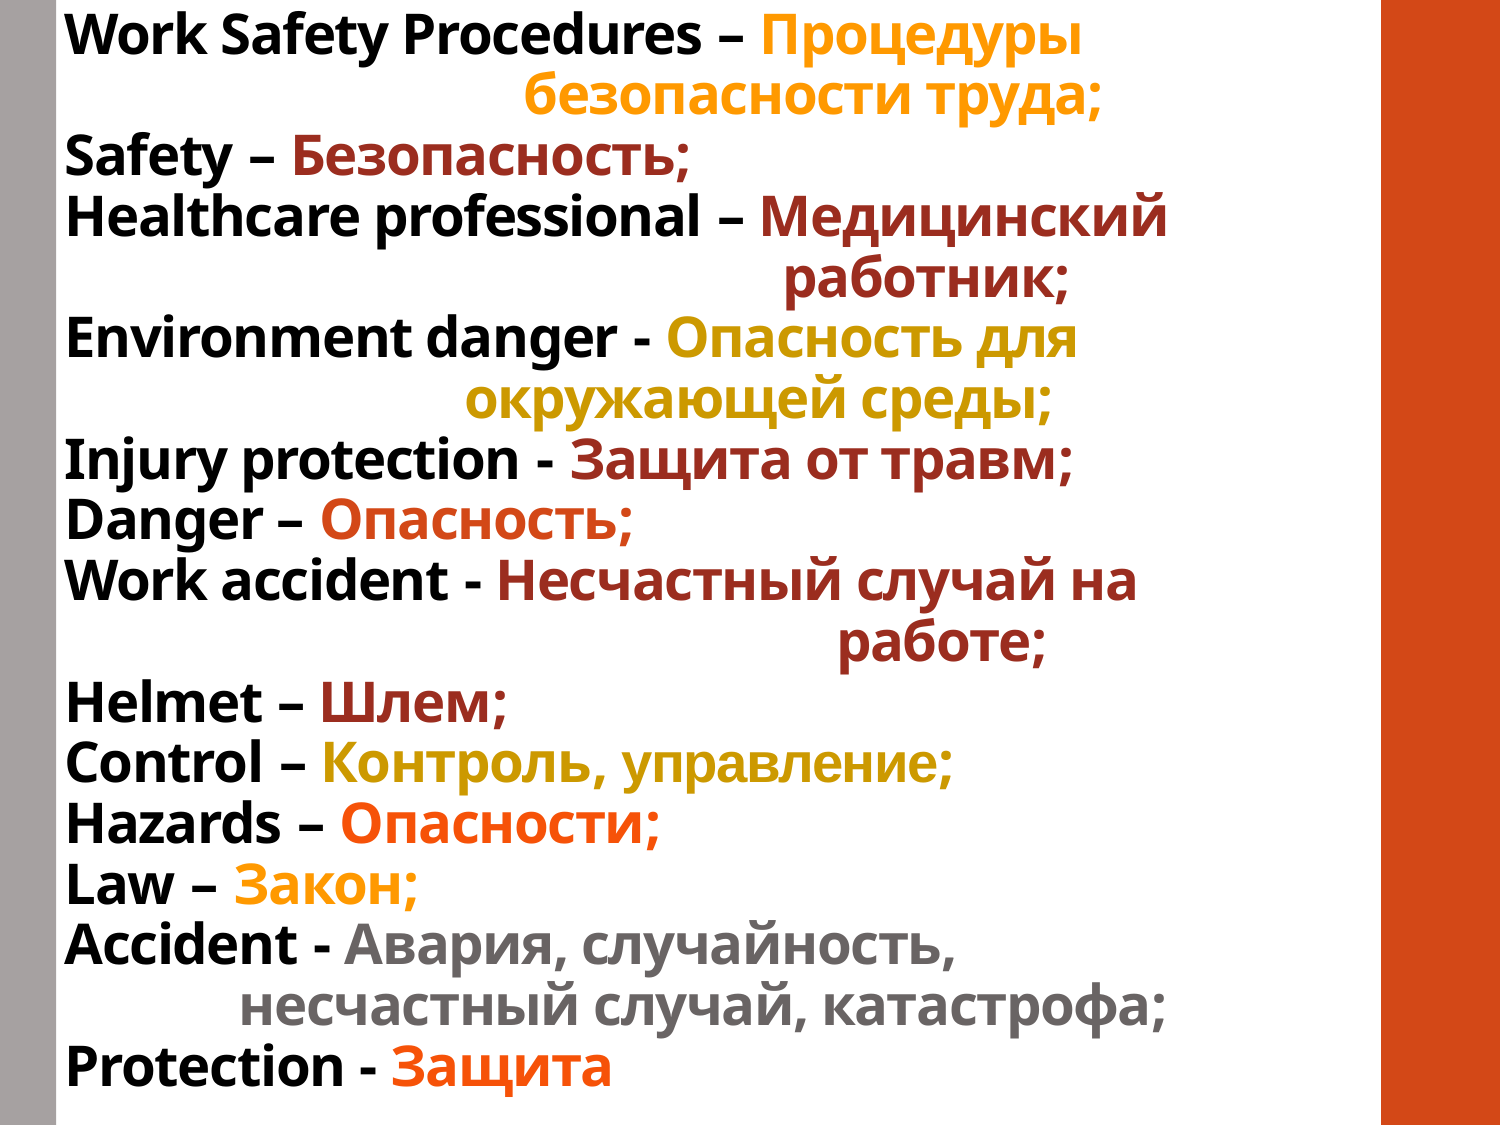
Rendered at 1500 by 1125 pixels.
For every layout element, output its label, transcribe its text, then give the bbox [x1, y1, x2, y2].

title Work Safety Procedures – Процедуры безопасности труда; Safety – Безопасность; Healthcare professional – Медицинский работник; Environment danger - Опасность для окружающей среды; Injury protection - Защита от травм; Danger – Опасность; Work accident - Несчастный случай на работе; Helmet – Шлем; Control – Контроль, управление; Hazards – Опасности; Law – Закон; Accident - Авария, случайность, несчастный случай, катастрофа; Protection - Защита [49, 19, 1384, 1106]
